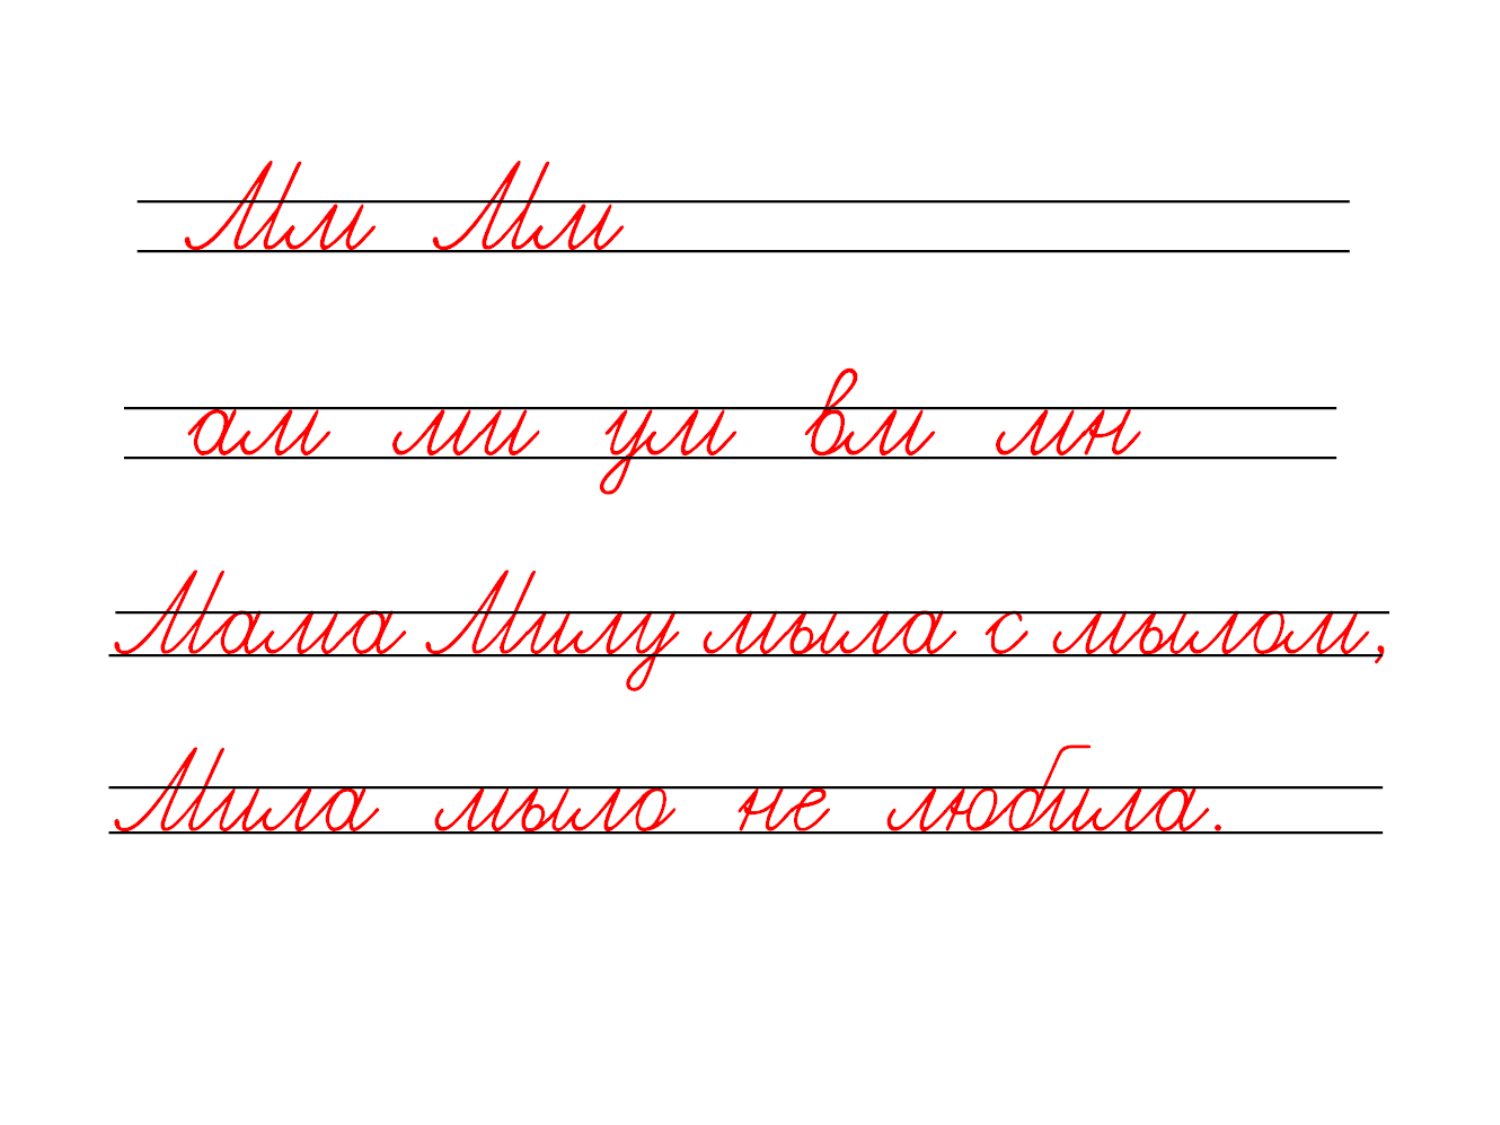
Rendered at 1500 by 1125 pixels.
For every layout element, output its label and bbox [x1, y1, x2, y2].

list [88, 101, 1422, 941]
